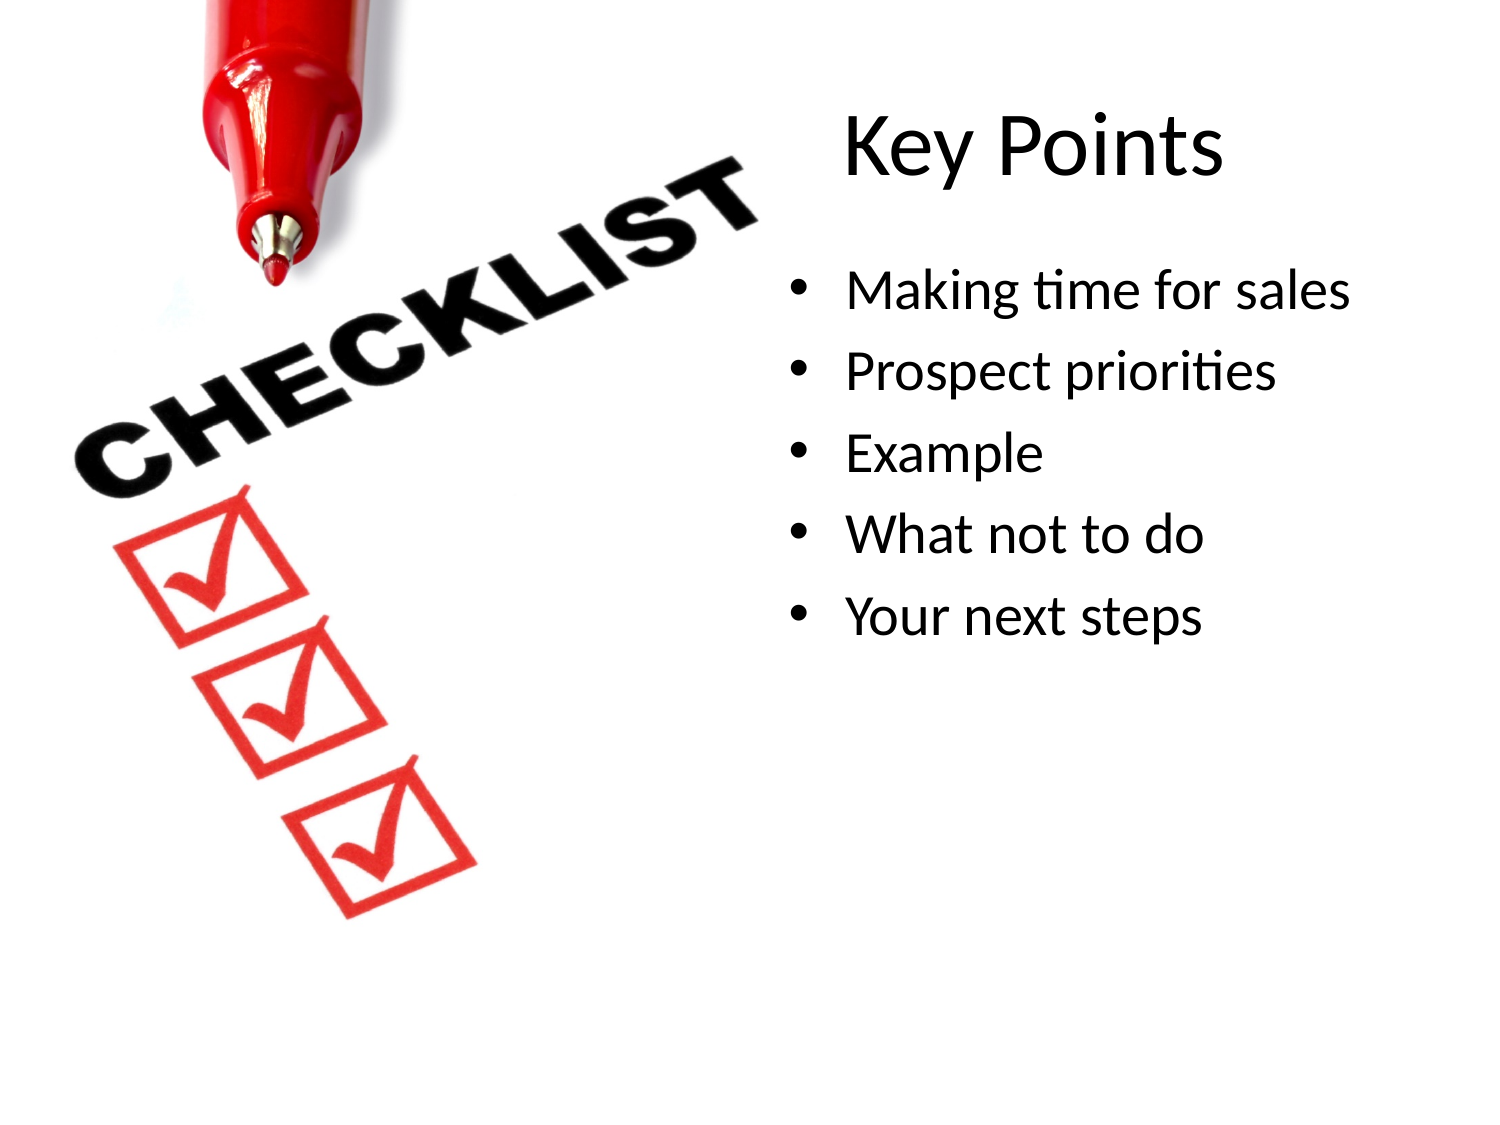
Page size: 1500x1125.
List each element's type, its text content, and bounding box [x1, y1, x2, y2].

picture [2, 0, 990, 987]
title Key Points [993, 45, 1425, 233]
list Making time for sales Prospect priorities Example What not to do Your next steps [993, 243, 1437, 986]
